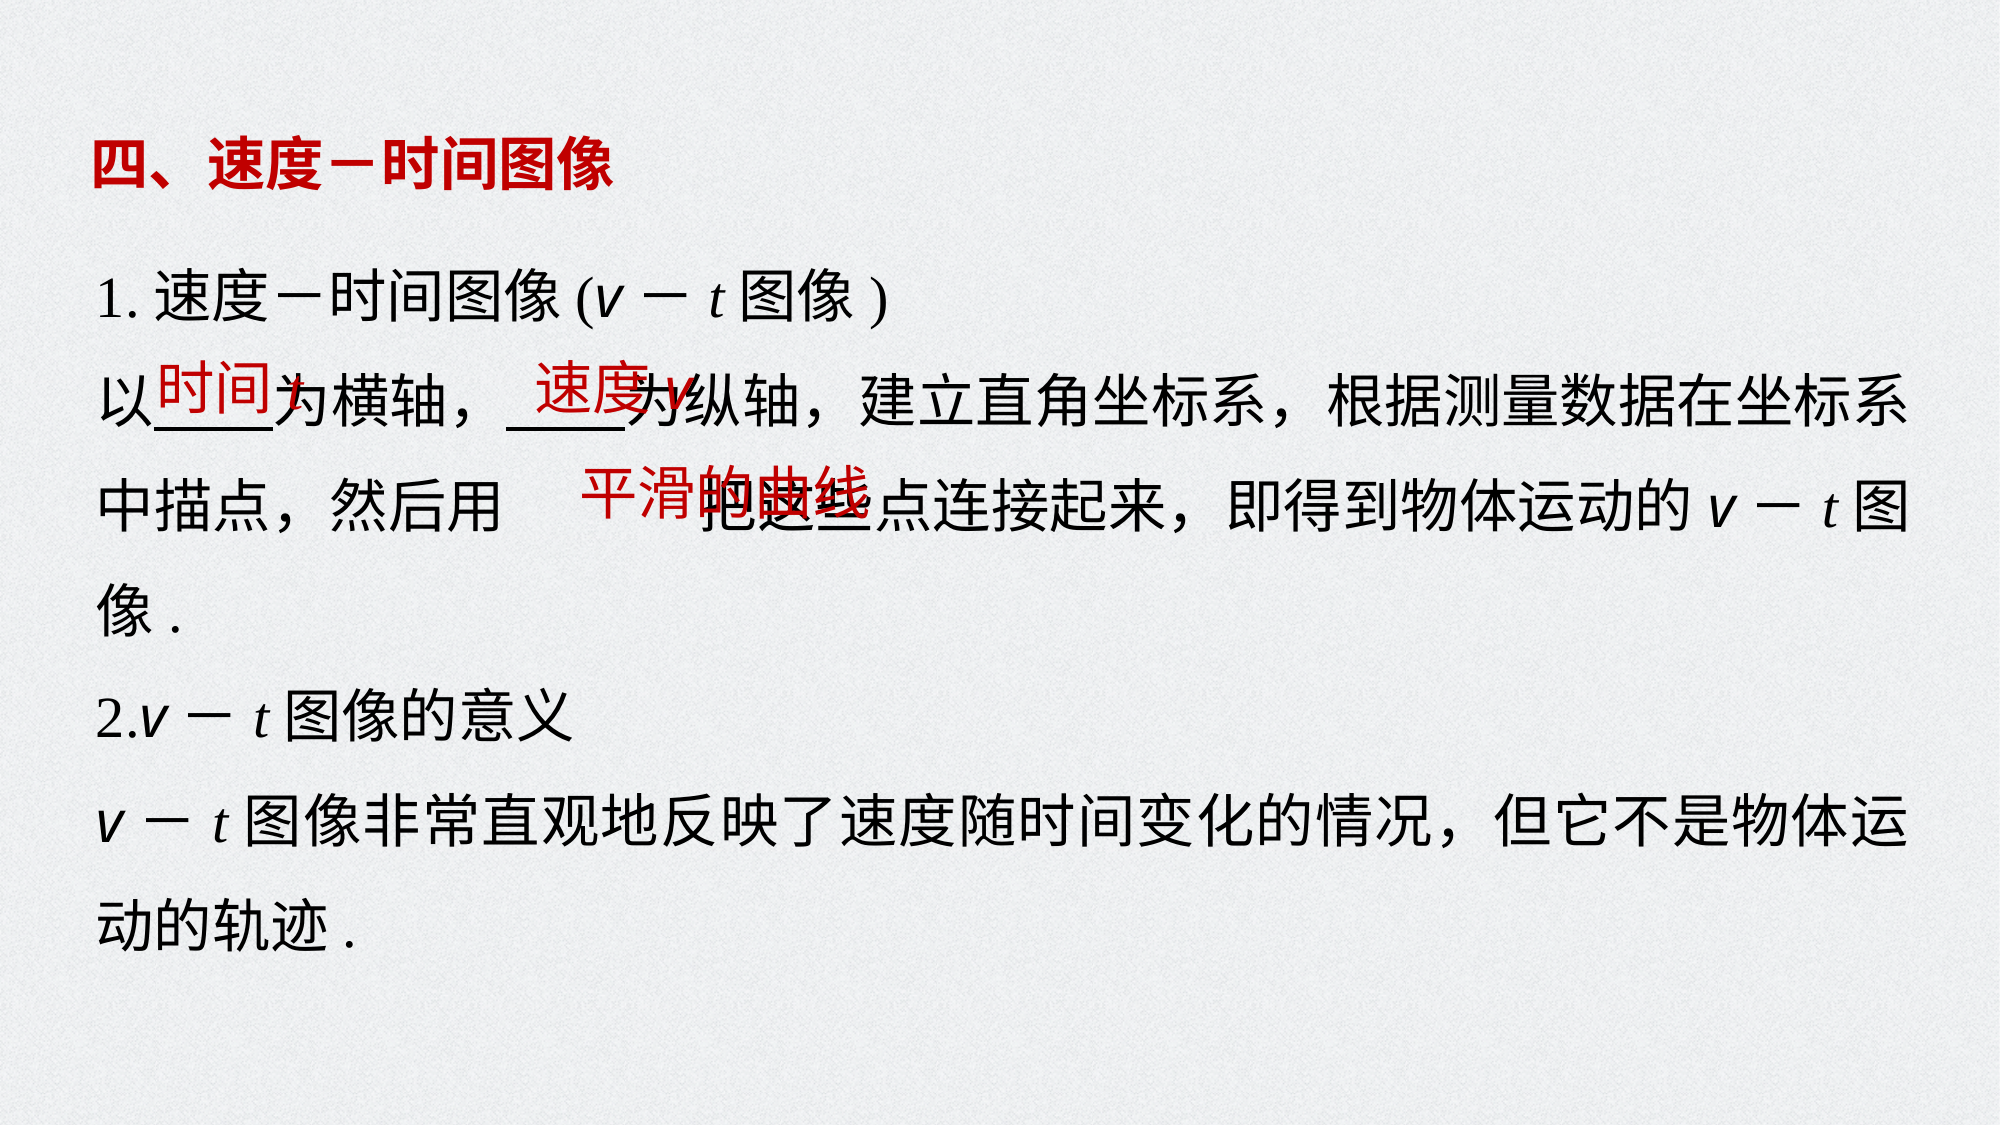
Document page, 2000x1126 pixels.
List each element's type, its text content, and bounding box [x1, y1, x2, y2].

text_box 速度v [519, 343, 707, 429]
text_box 四、速度－时间图像 [75, 119, 751, 207]
text_box 1.速度－时间图像(v－t图像) 以 为横轴， 为纵轴，建立直角坐标系，根据测量数据在坐标系中描点，然后用 把这些点连接起来，即得到物体运动的v－t图像. 2.v－t图像的意义 v－t图像非常直观地反映了速度随时间变化的情况，但它不是物体运动的轨迹. [75, 214, 1931, 969]
text_box 时间t [141, 343, 319, 429]
text_box 平滑的曲线 [564, 448, 886, 534]
